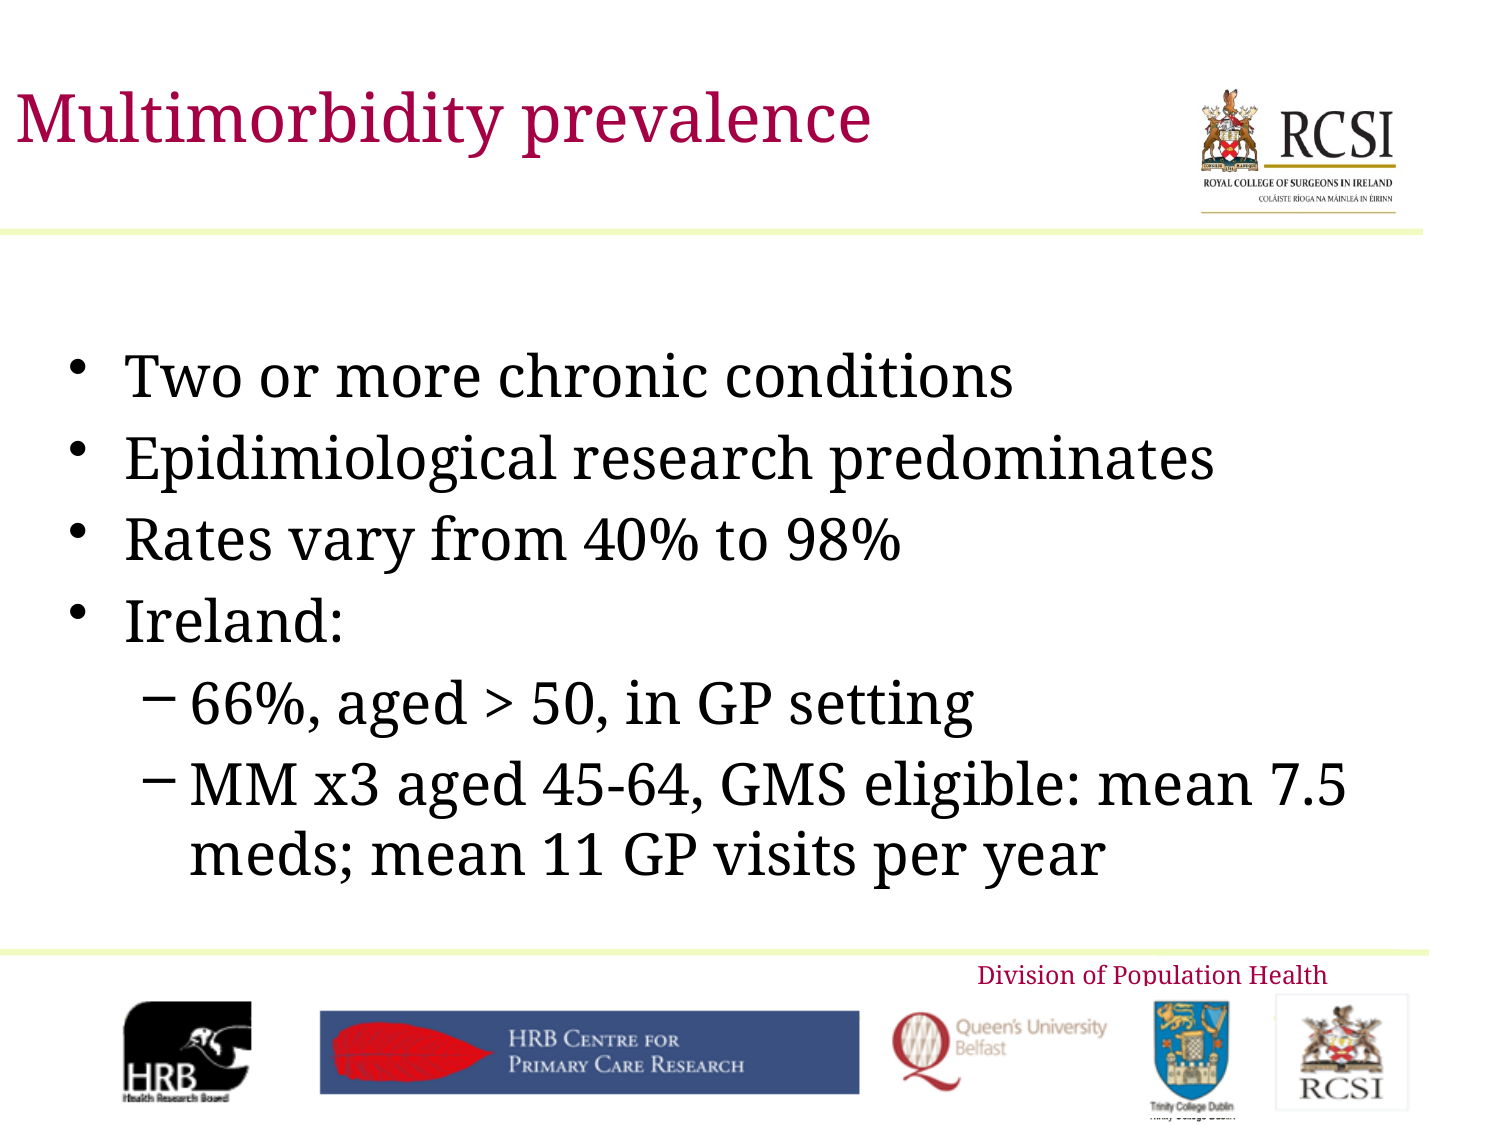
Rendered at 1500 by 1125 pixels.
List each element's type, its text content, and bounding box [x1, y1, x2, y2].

title Multimorbidity prevalence [0, 0, 975, 232]
list Two or more chronic conditions Epidimiological research predominates Rates vary from 40% to 98% Ireland: 66%, aged > 50, in GP setting MM x3 aged 45-64, GMS eligible: mean 7.5 meds; mean 11 GP visits per year [52, 249, 1454, 953]
picture [1163, 0, 1471, 303]
picture [53, 986, 1410, 1118]
